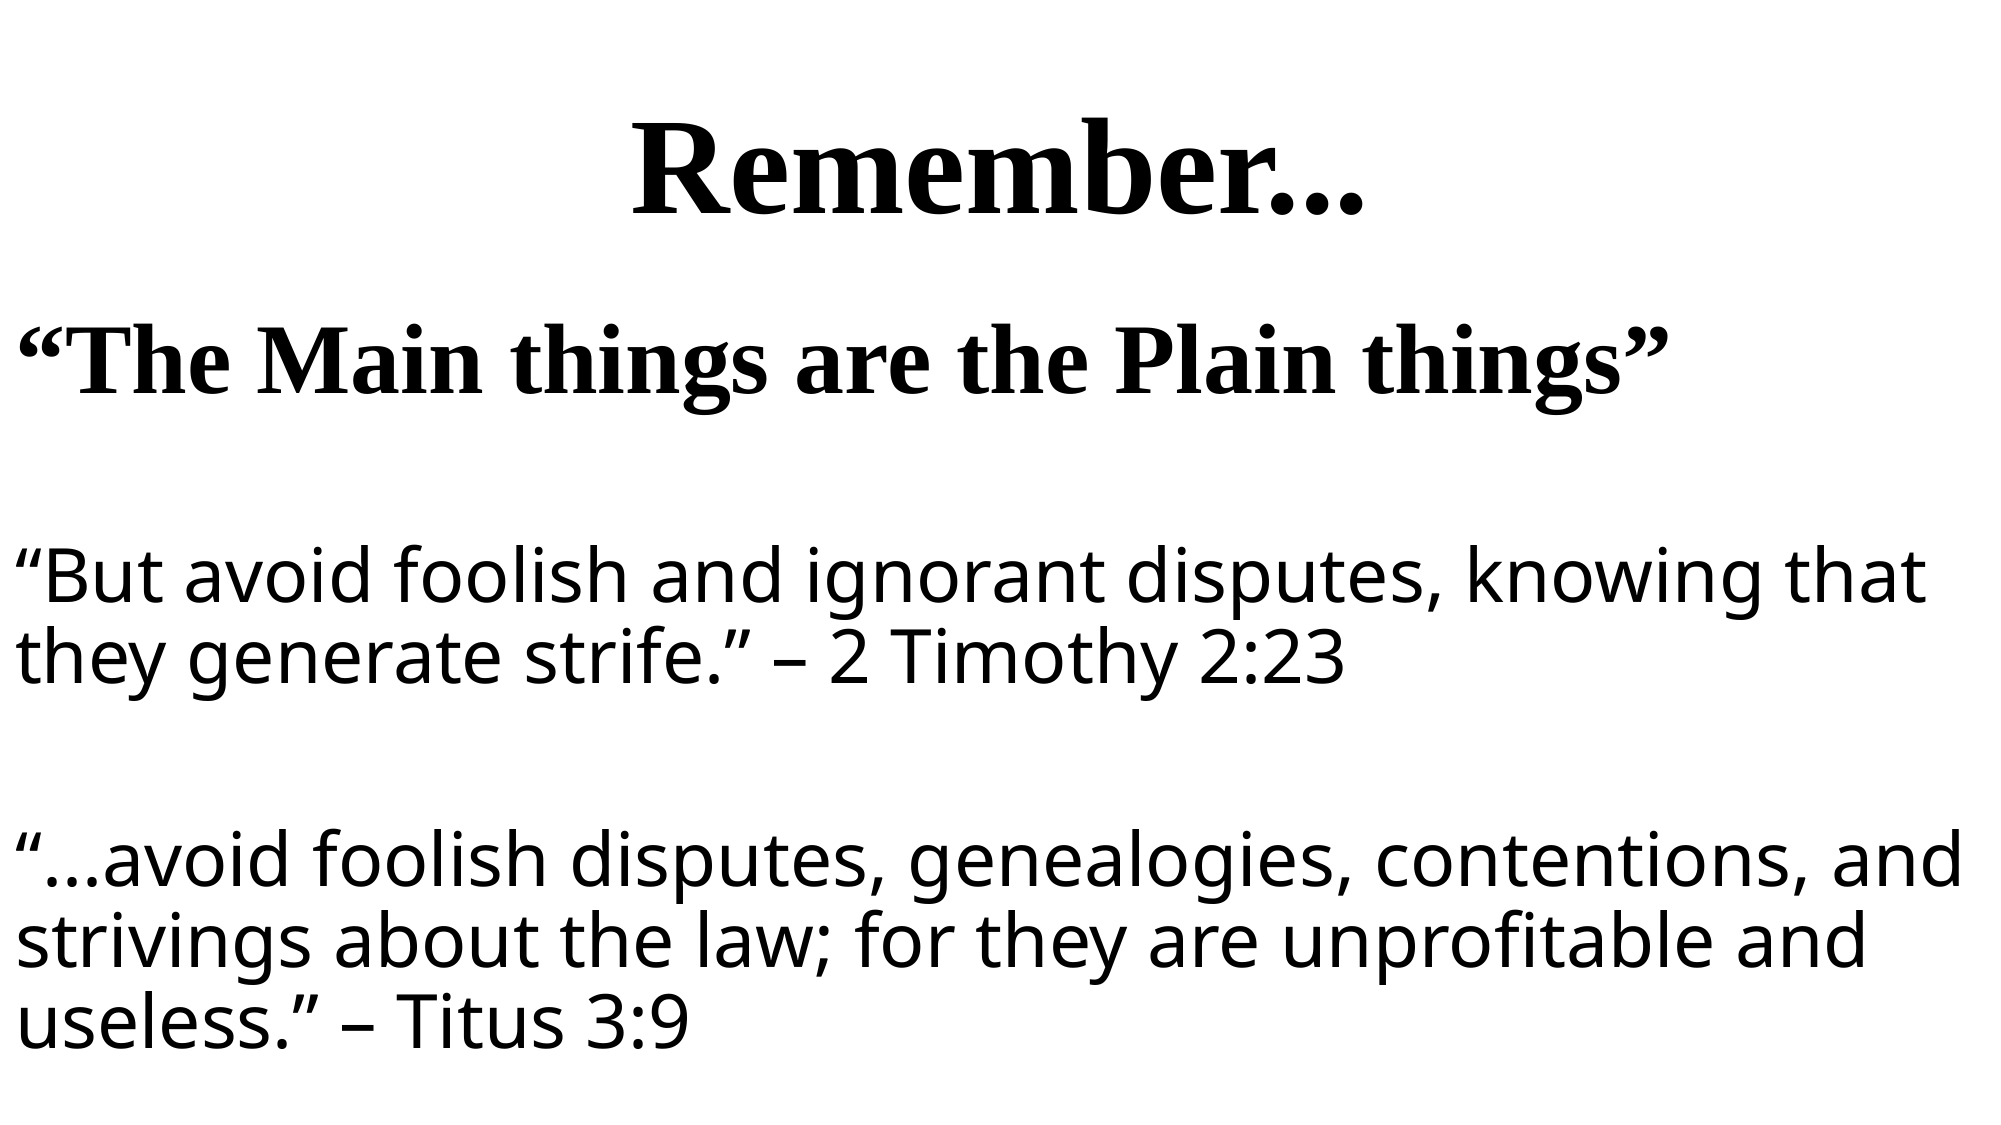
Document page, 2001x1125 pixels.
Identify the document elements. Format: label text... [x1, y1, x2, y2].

title Remember... [137, 59, 1863, 278]
list “The Main things are the Plain things” “But avoid foolish and ignorant disputes, knowing that they generate strife.” – 2 Timothy 2:23 “...avoid foolish disputes, genealogies, contentions, and strivings about the law; for they are unprofitable and useless.” – Titus 3:9 [0, 299, 2000, 1125]
